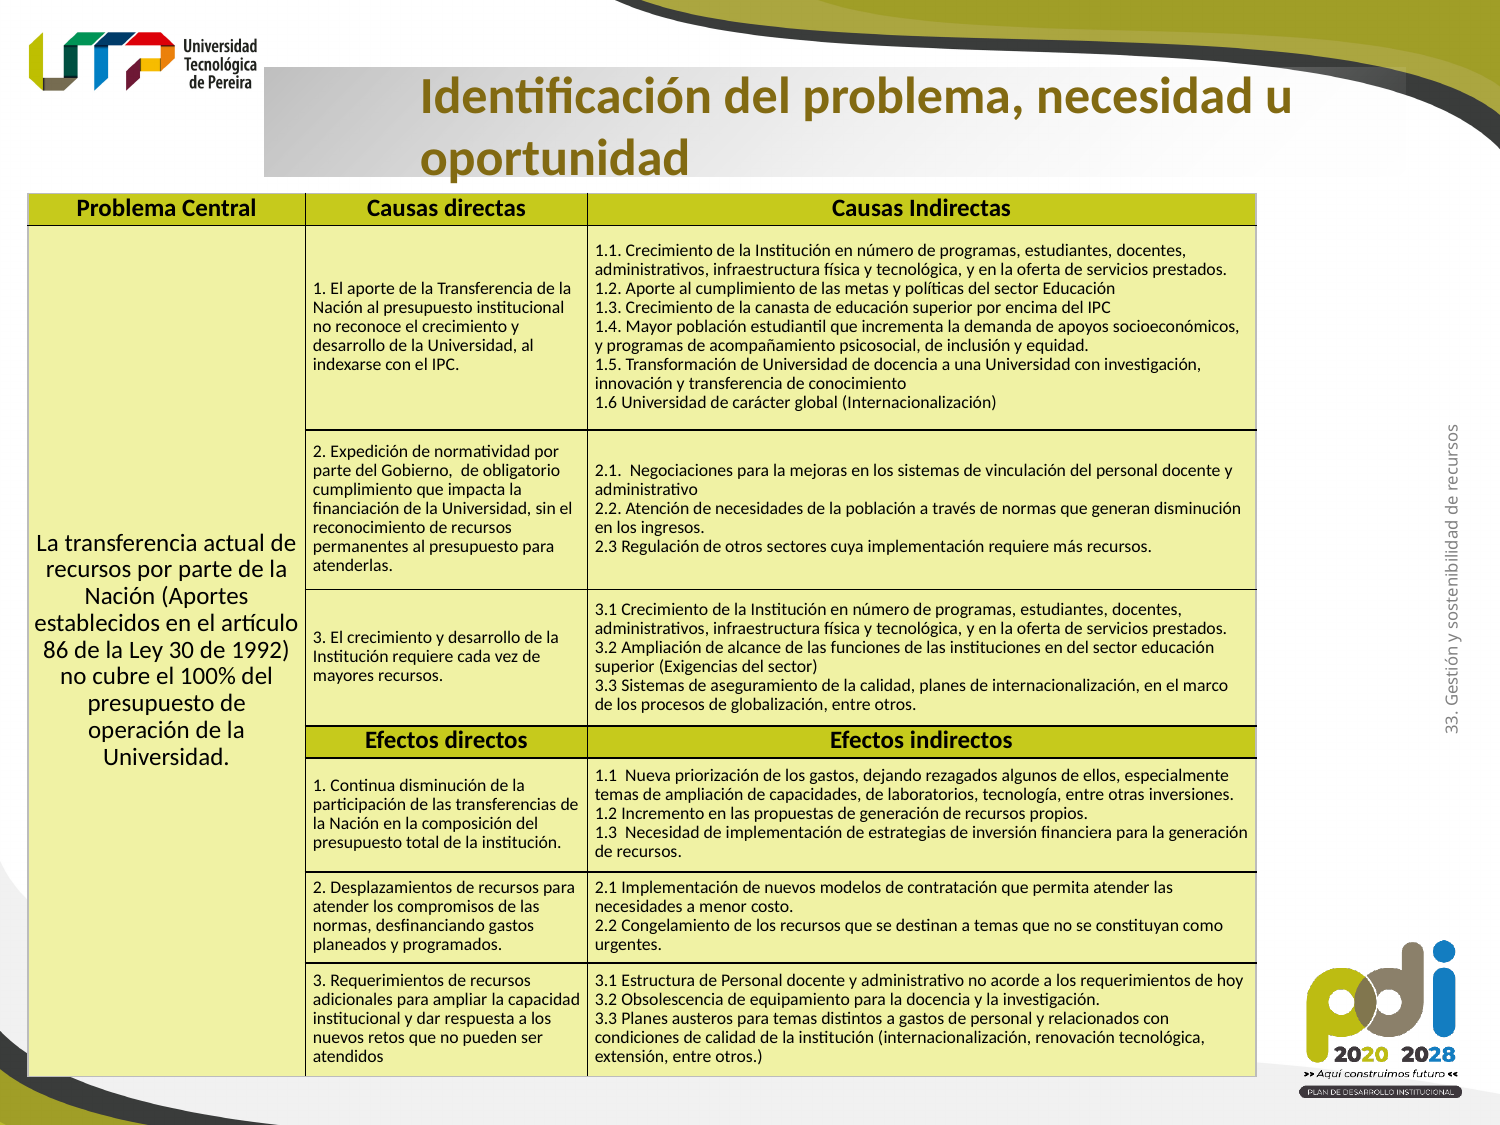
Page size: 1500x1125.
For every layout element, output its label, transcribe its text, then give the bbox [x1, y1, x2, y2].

table_header Problema Central [29, 194, 305, 225]
table_cell 1.1. Crecimiento de la Institución en número de programas, estudiantes, docentes, administrativos, infraestructura física y tecnológica, y en la oferta de servicios prestados. 1.2. Aporte al cumplimiento de las metas y políticas del sector Educación 1.3. Crecimiento de la canasta de educación superior por encima del IPC 1.4. Mayor población estudiantil que incrementa la demanda de apoyos socioeconómicos, y programas de acompañamiento psicosocial, de inclusión y equidad. 1.5. Transformación de Universidad de docencia a una Universidad con investigación, innovación y transferencia de conocimiento 1.6 Universidad de carácter global (Internacionalización) [588, 226, 1255, 429]
table_cell La transferencia actual de recursos por parte de la Nación (Aportes establecidos en el artículo 86 de la Ley 30 de 1992) no cubre el 100% del presupuesto de operación de la Universidad. [29, 226, 305, 1076]
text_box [264, 50, 1418, 197]
text_box 33. Gestión y sostenibilidad de recursos [1433, 216, 1469, 943]
table_cell 1.1 Nueva priorización de los gastos, dejando rezagados algunos de ellos, especialmente temas de ampliación de capacidades, de laboratorios, tecnología, entre otras inversiones. 1.2 Incremento en las propuestas de generación de recursos propios. 1.3 Necesidad de implementación de estrategias de inversión financiera para la generación de recursos. [588, 759, 1255, 871]
table_cell 2.1 Implementación de nuevos modelos de contratación que permita atender las necesidades a menor costo. 2.2 Congelamiento de los recursos que se destinan a temas que no se constituyan como urgentes. [588, 873, 1255, 962]
table_cell 3.1 Estructura de Personal docente y administrativo no acorde a los requerimientos de hoy 3.2 Obsolescencia de equipamiento para la docencia y la investigación. 3.3 Planes austeros para temas distintos a gastos de personal y relacionados con condiciones de calidad de la institución (internacionalización, renovación tecnológica, extensión, entre otros.) [588, 964, 1255, 1076]
table_header Causas Indirectas [588, 197, 1255, 225]
table_cell Efectos indirectos [588, 727, 1255, 757]
picture [0, 0, 1500, 1125]
table_cell Efectos directos [306, 727, 587, 757]
table_cell 1. Continua disminución de la participación de las transferencias de la Nación en la composición del presupuesto total de la institución. [306, 759, 587, 871]
table_cell 1. El aporte de la Transferencia de la Nación al presupuesto institucional no reconoce el crecimiento y desarrollo de la Universidad, al indexarse con el IPC. [306, 226, 587, 429]
table_header Causas directas [306, 197, 587, 225]
table_cell 3. El crecimiento y desarrollo de la Institución requiere cada vez de mayores recursos. [306, 590, 587, 725]
table_cell 3. Requerimientos de recursos adicionales para ampliar la capacidad institucional y dar respuesta a los nuevos retos que no pueden ser atendidos [306, 964, 587, 1076]
table_cell 2. Expedición de normatividad por parte del Gobierno, de obligatorio cumplimiento que impacta la financiación de la Universidad, sin el reconocimiento de recursos permanentes al presupuesto para atenderlas. [306, 431, 587, 589]
table_cell 3.1 Crecimiento de la Institución en número de programas, estudiantes, docentes, administrativos, infraestructura física y tecnológica, y en la oferta de servicios prestados. 3.2 Ampliación de alcance de las funciones de las instituciones en del sector educación superior (Exigencias del sector) 3.3 Sistemas de aseguramiento de la calidad, planes de internacionalización, en el marco de los procesos de globalización, entre otros. [588, 590, 1255, 725]
table_cell 2. Desplazamientos de recursos para atender los compromisos de las normas, desfinanciando gastos planeados y programados. [306, 873, 587, 962]
table_cell 2.1. Negociaciones para la mejoras en los sistemas de vinculación del personal docente y administrativo 2.2. Atención de necesidades de la población a través de normas que generan disminución en los ingresos. 2.3 Regulación de otros sectores cuya implementación requiere más recursos. [588, 431, 1255, 589]
